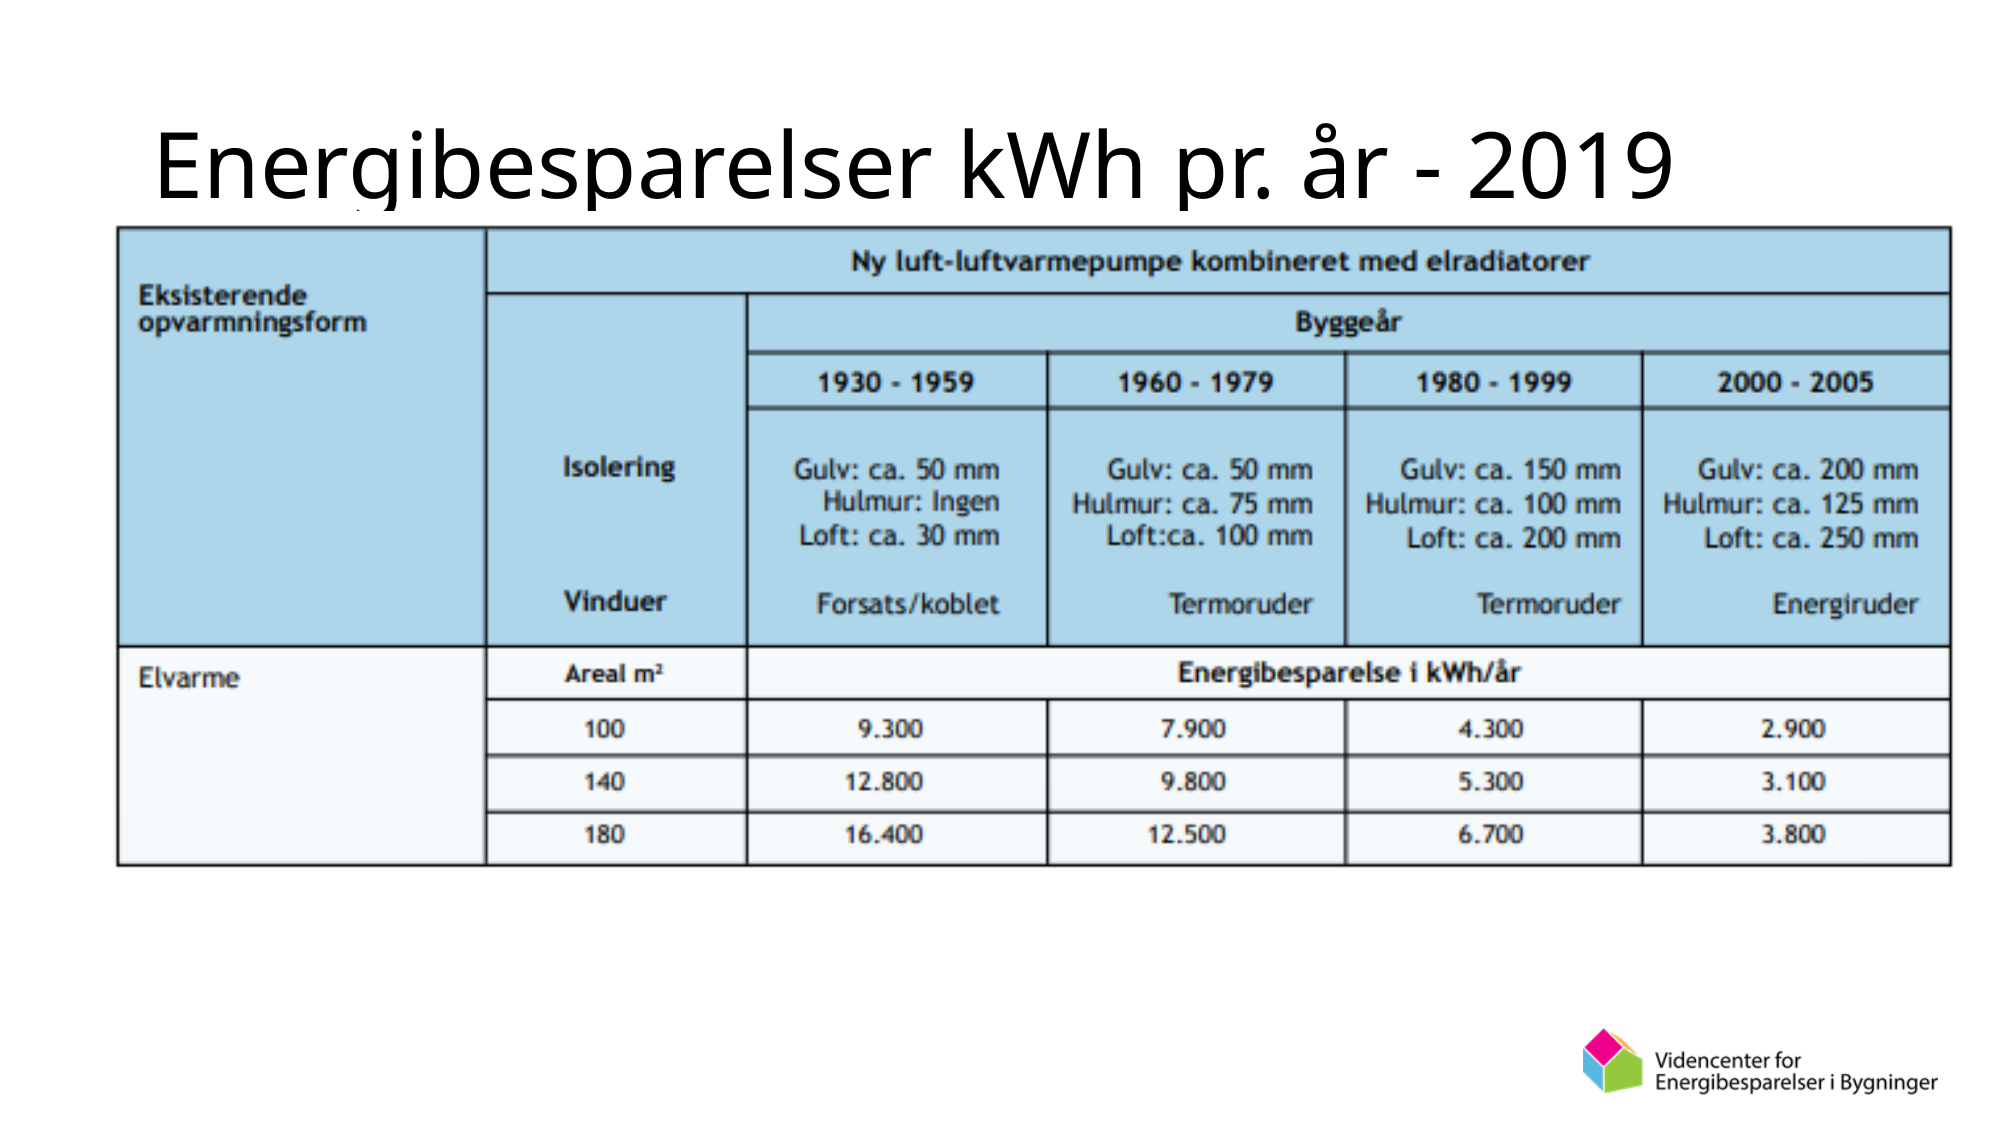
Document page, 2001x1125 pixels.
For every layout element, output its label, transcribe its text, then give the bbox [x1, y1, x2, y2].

title Energibesparelser kWh pr. år - 2019 [137, 59, 1863, 211]
picture [91, 211, 1987, 886]
picture [1583, 1028, 1938, 1095]
